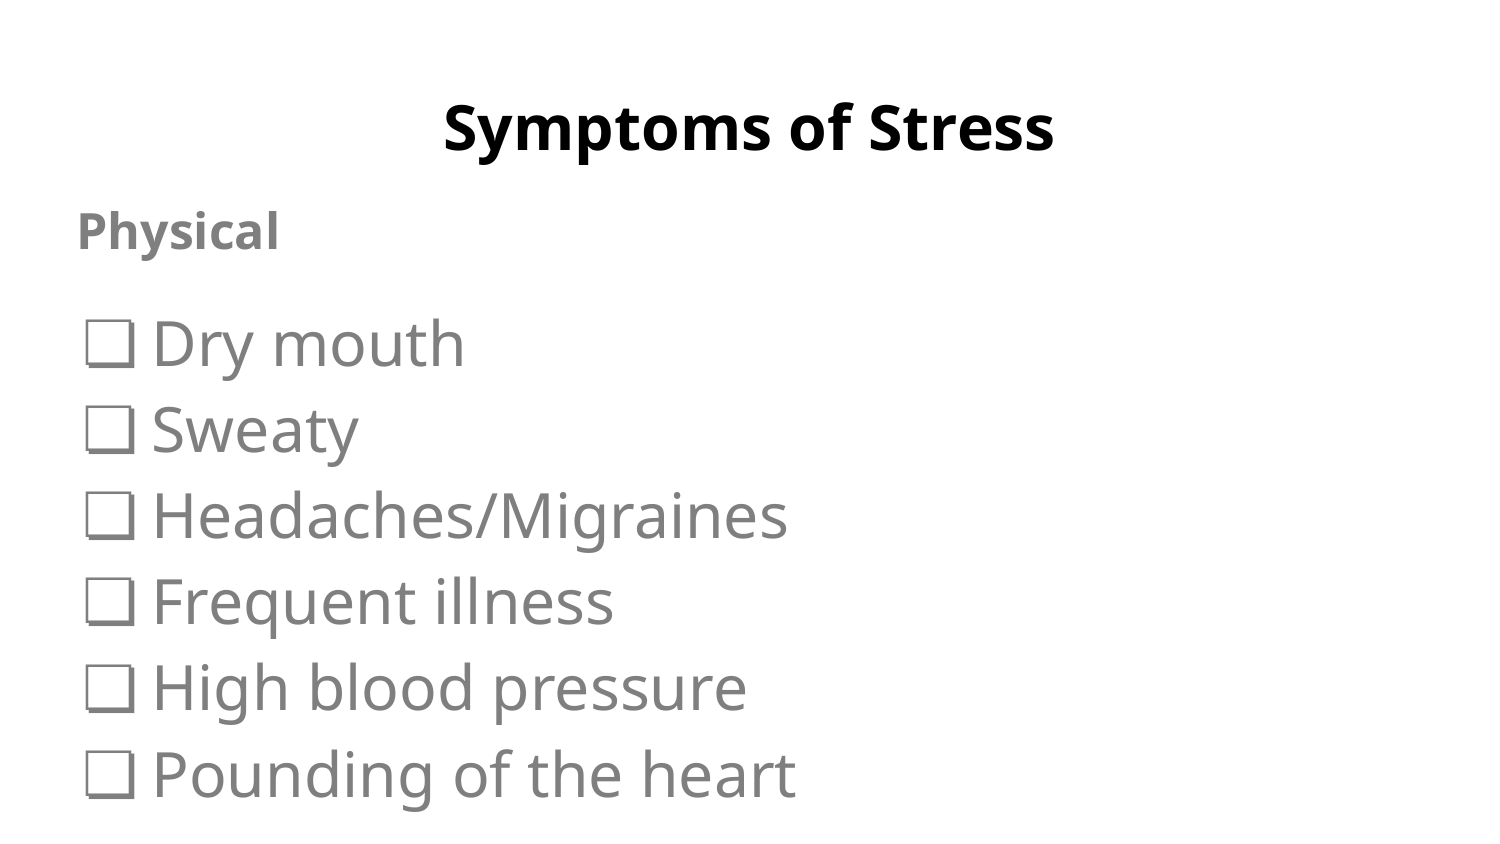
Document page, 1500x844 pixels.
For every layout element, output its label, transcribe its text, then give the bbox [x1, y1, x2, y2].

list Physical Dry mouth Sweaty Headaches/Migraines Frequent illness High blood pressure Pounding of the heart [61, 175, 1460, 736]
title Symptoms of Stress [51, 72, 1449, 176]
